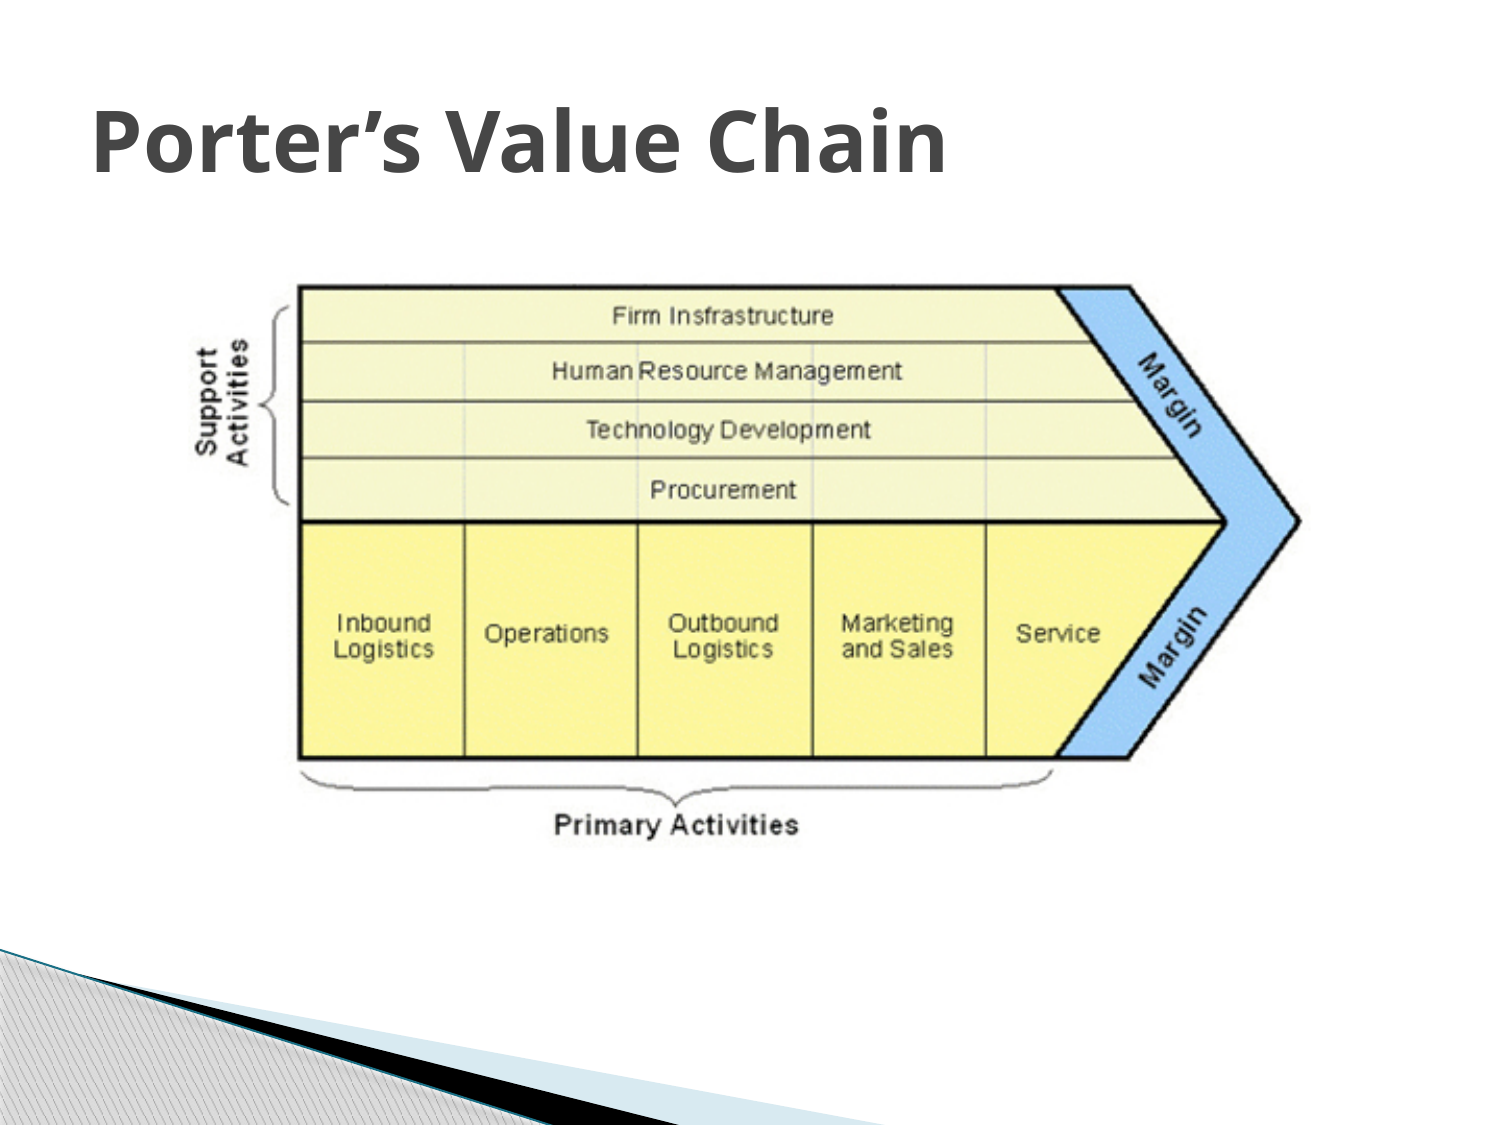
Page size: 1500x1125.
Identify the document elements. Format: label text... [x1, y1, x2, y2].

picture [187, 272, 1313, 851]
title Porter’s Value Chain [75, 45, 1425, 233]
